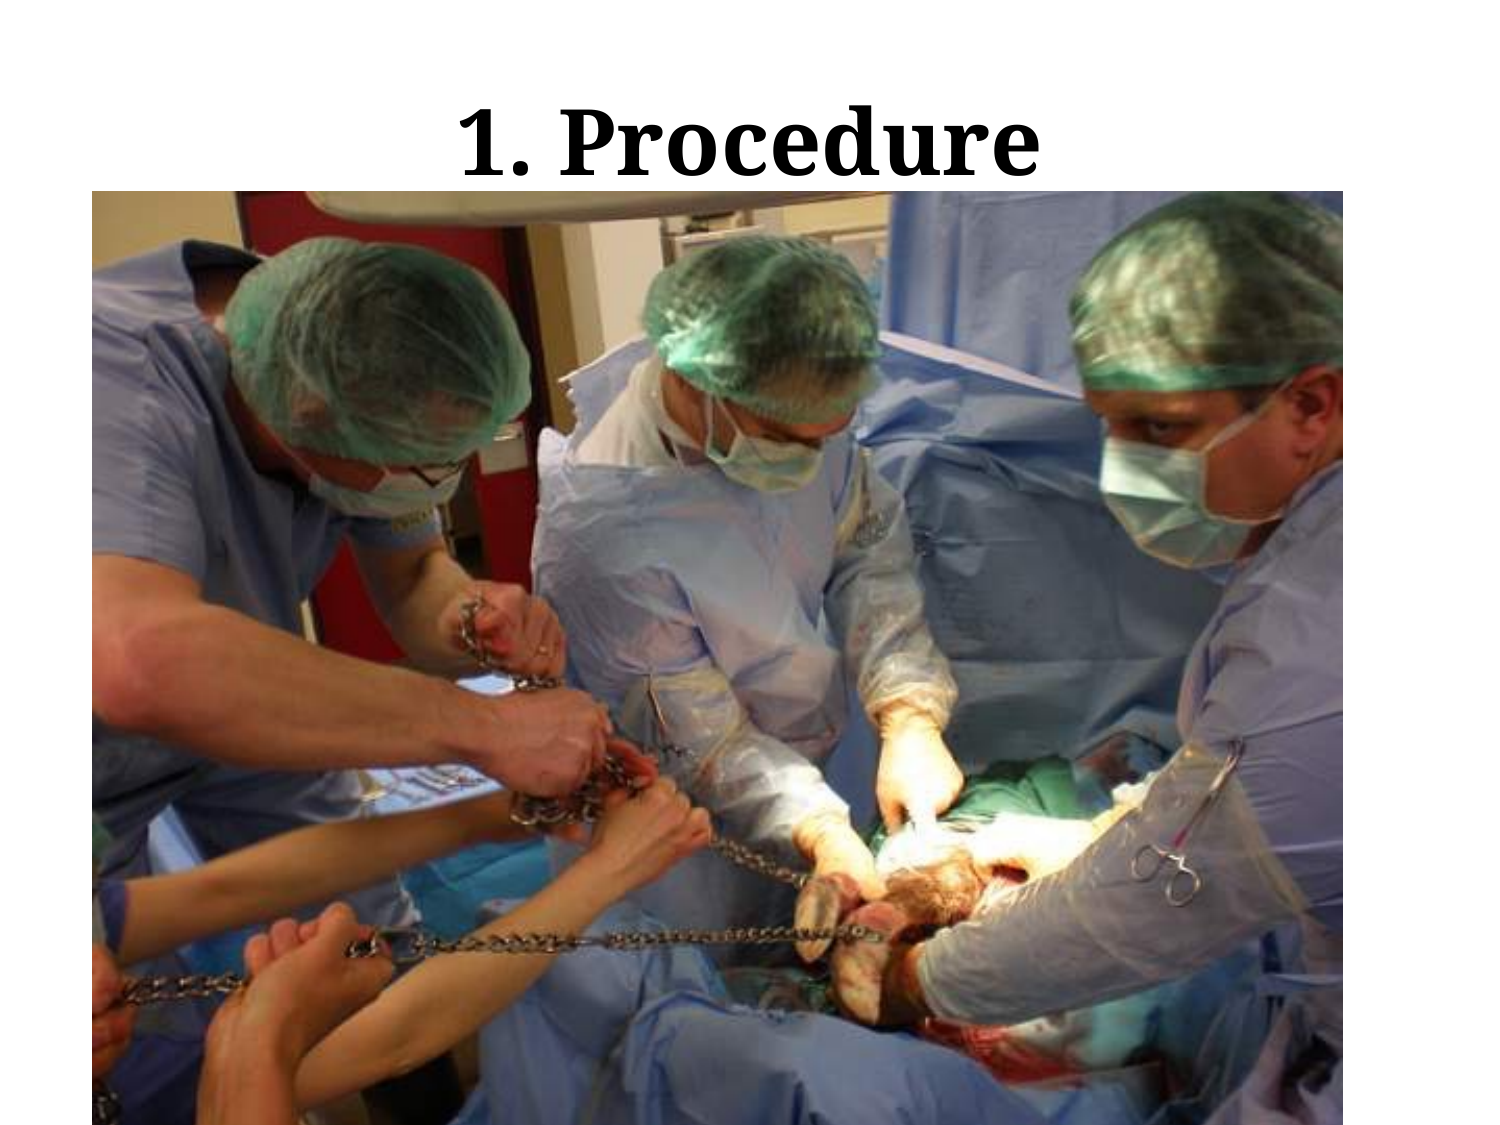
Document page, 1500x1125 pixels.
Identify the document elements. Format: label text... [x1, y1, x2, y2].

title 1. Procedure [75, 45, 1425, 233]
picture [92, 191, 1343, 1125]
